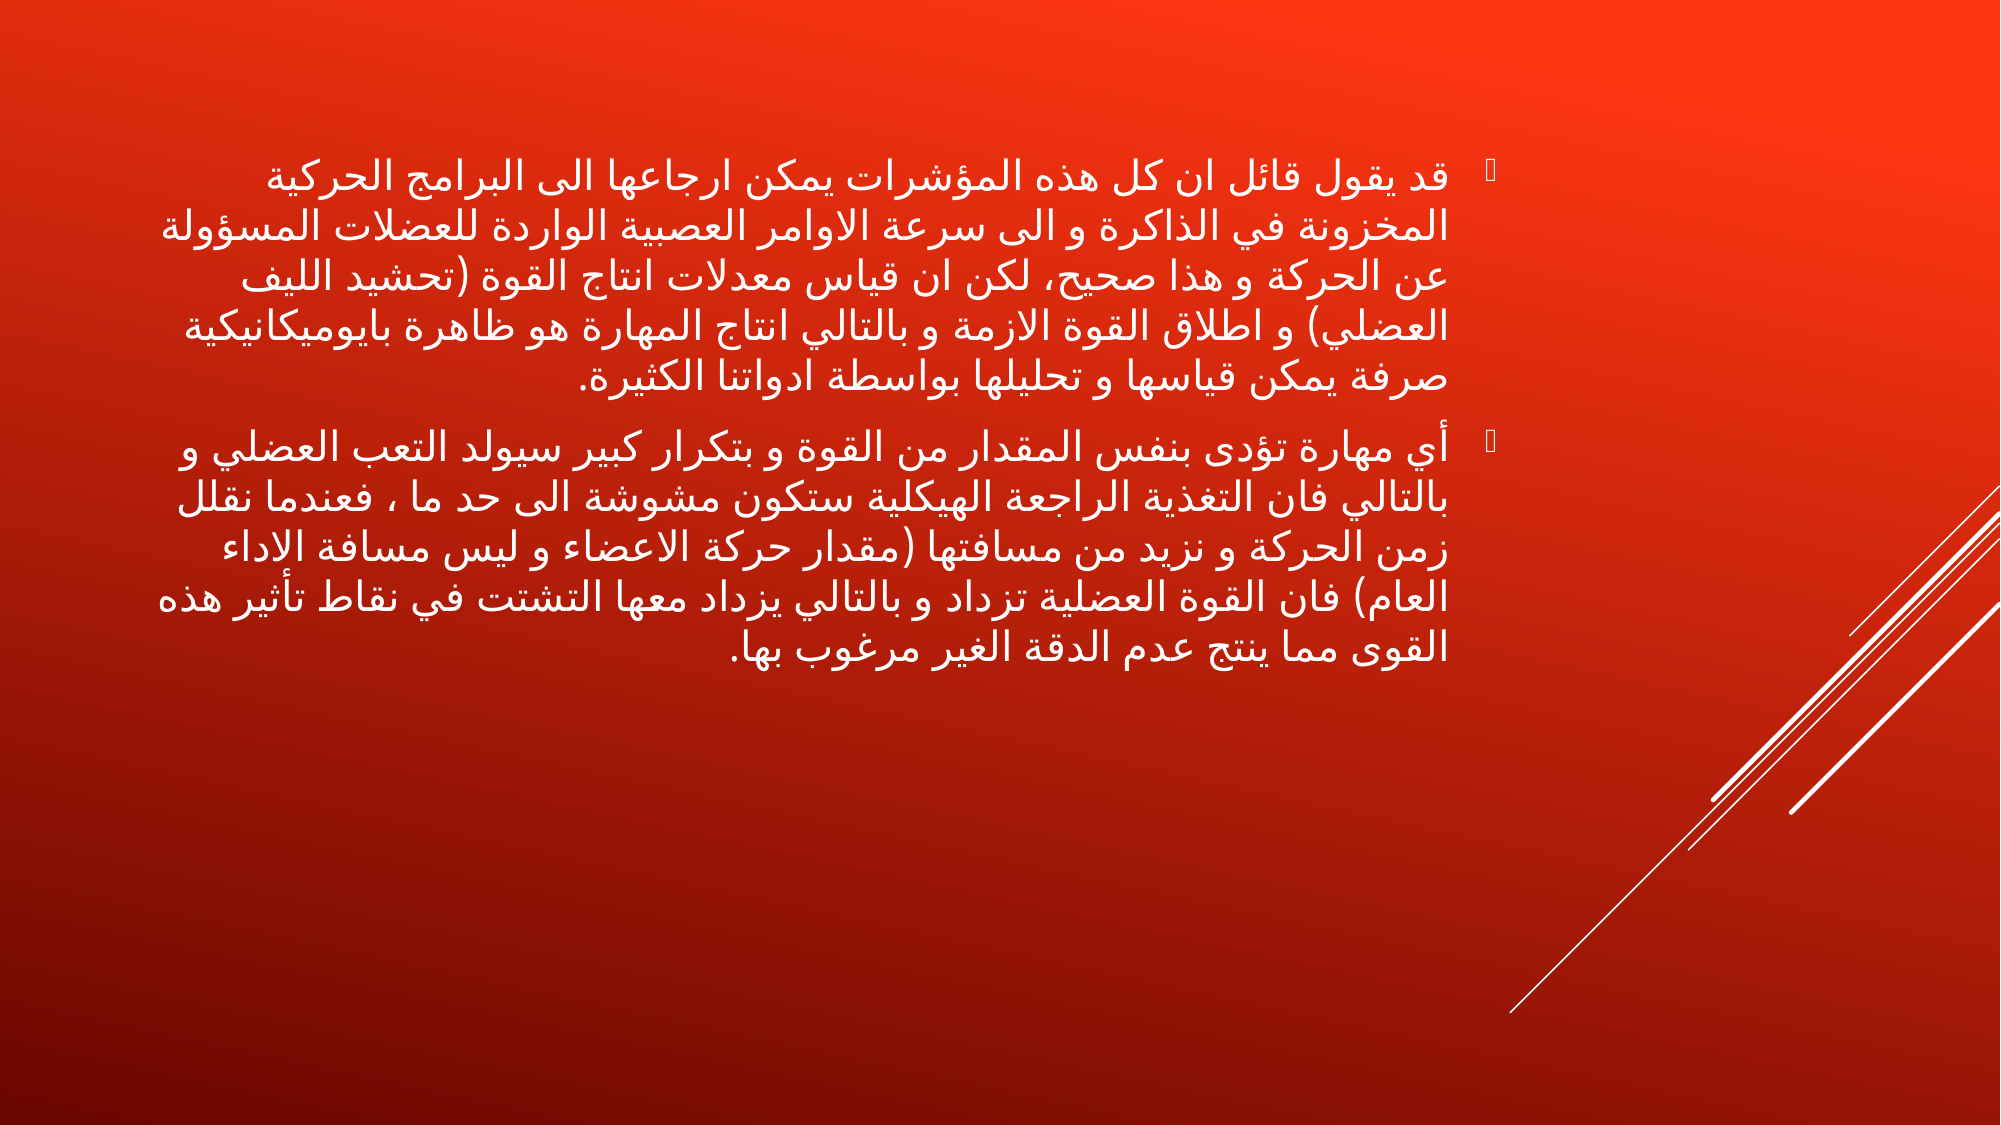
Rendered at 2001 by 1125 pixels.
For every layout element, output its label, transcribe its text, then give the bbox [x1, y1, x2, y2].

list قد يقول قائل ان كل هذه المؤشرات يمكن ارجاعها الى البرامج الحركية المخزونة في الذاكرة و الى سرعة الاوامر العصبية الواردة للعضلات المسؤولة عن الحركة و هذا صحيح، لكن ان قياس معدلات انتاج القوة (تحشيد الليف العضلي) و اطلاق القوة الازمة و بالتالي انتاج المهارة هو ظاهرة بايوميكانيكية صرفة يمكن قياسها و تحليلها بواسطة ادواتنا الكثيرة. أي مهارة تؤدى بنفس المقدار من القوة و بتكرار كبير سيولد التعب العضلي و بالتالي فان التغذية الراجعة الهيكلية ستكون مشوشة الى حد ما ، فعندما نقلل زمن الحركة و نزيد من مسافتها (مقدار حركة الاعضاء و ليس مسافة الاداء العام) فان القوة العضلية تزداد و بالتالي يزداد معها التشتت في نقاط تأثير هذه القوى مما ينتج عدم الدقة الغير مرغوب بها. [112, 112, 1513, 706]
